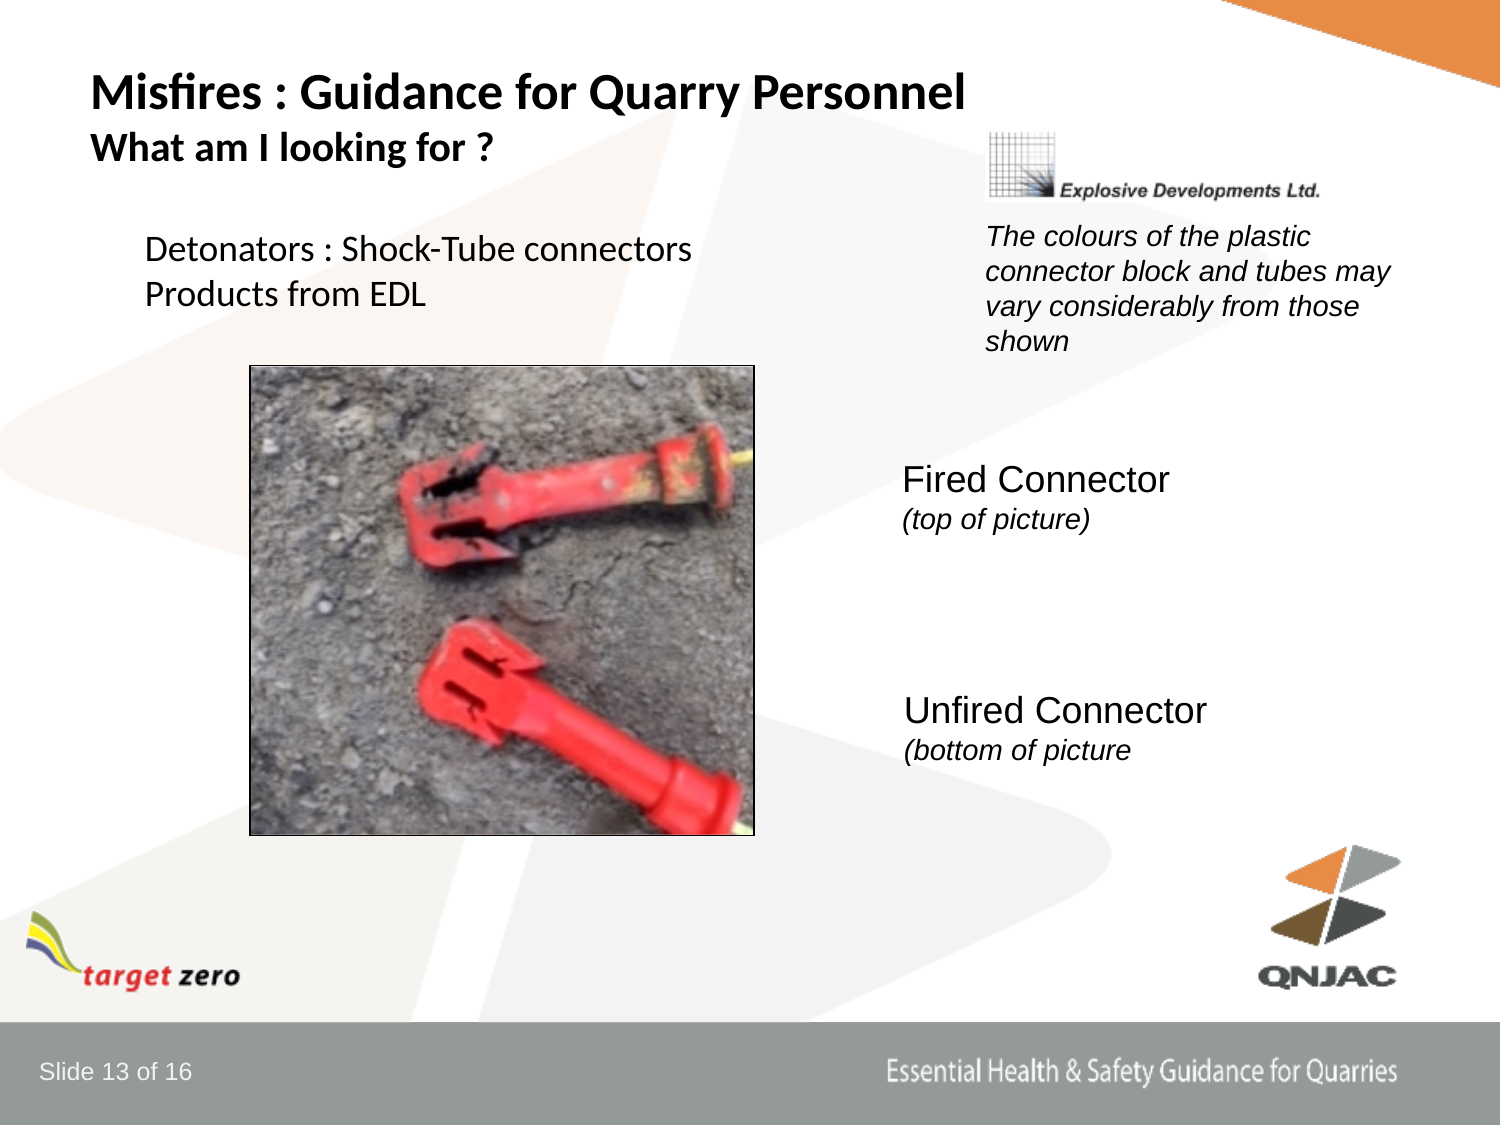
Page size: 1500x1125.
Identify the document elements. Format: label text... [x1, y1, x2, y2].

picture [0, 0, 1500, 1125]
title Misfires : Guidance for Quarry Personnel What am I looking for ? [75, 49, 1425, 207]
text_box Fired Connector (top of picture) [887, 447, 1186, 543]
text_box The colours of the plastic connector block and tubes may vary considerably from those shown [970, 209, 1458, 365]
text_box Unfired Connector (bottom of picture [888, 678, 1223, 774]
text_box Detonators : Shock-Tube connectors Products from EDL [130, 216, 970, 322]
